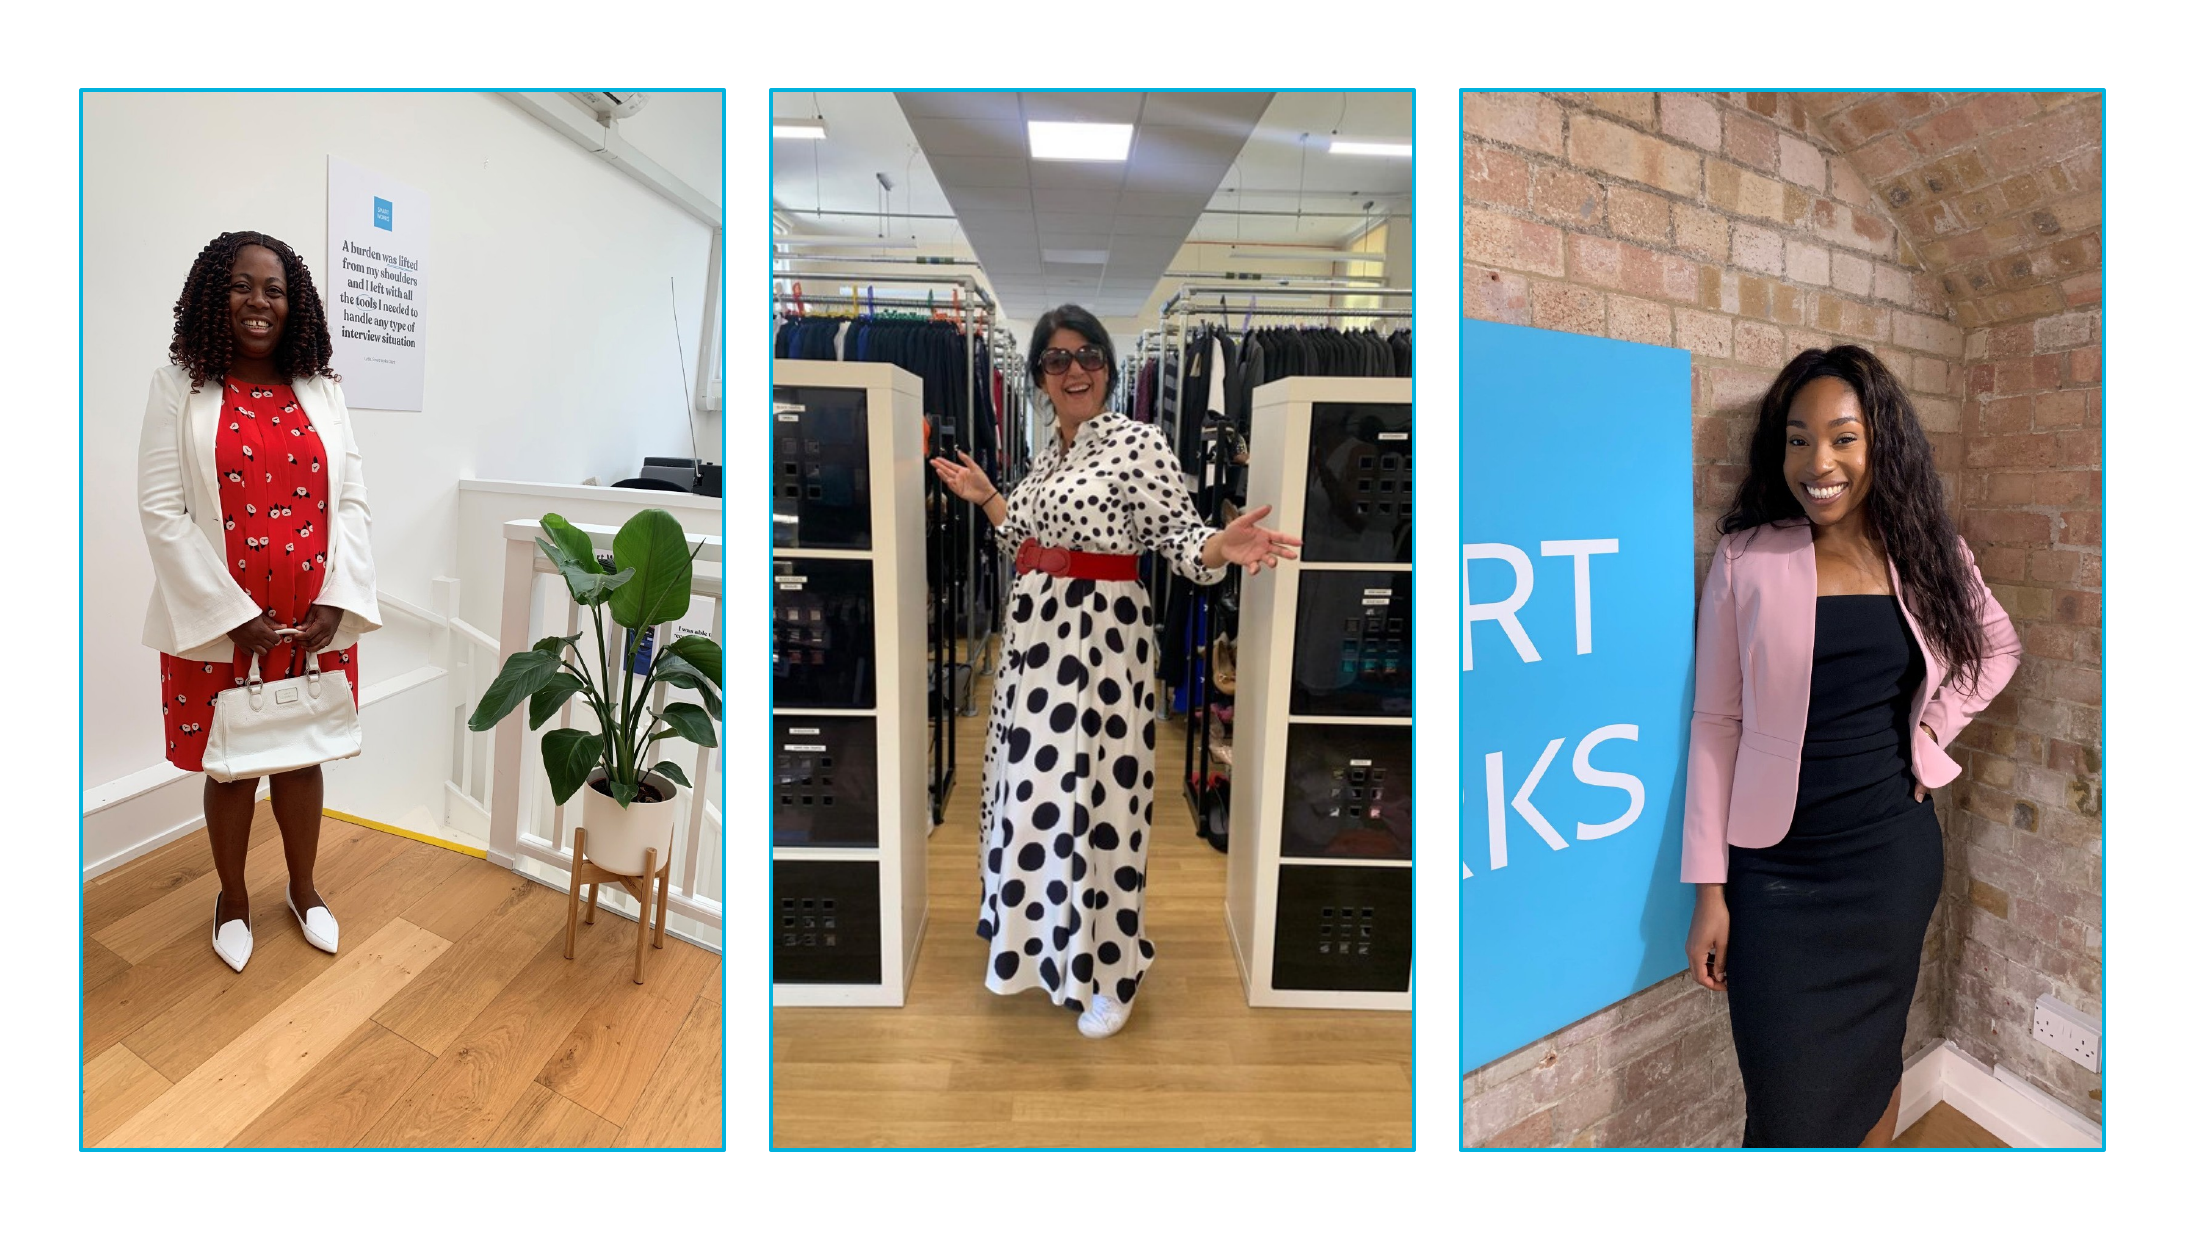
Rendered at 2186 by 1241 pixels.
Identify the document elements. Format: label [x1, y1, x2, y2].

text_box [768, 88, 1417, 1153]
text_box [1458, 88, 2107, 1153]
text_box [78, 88, 727, 1153]
